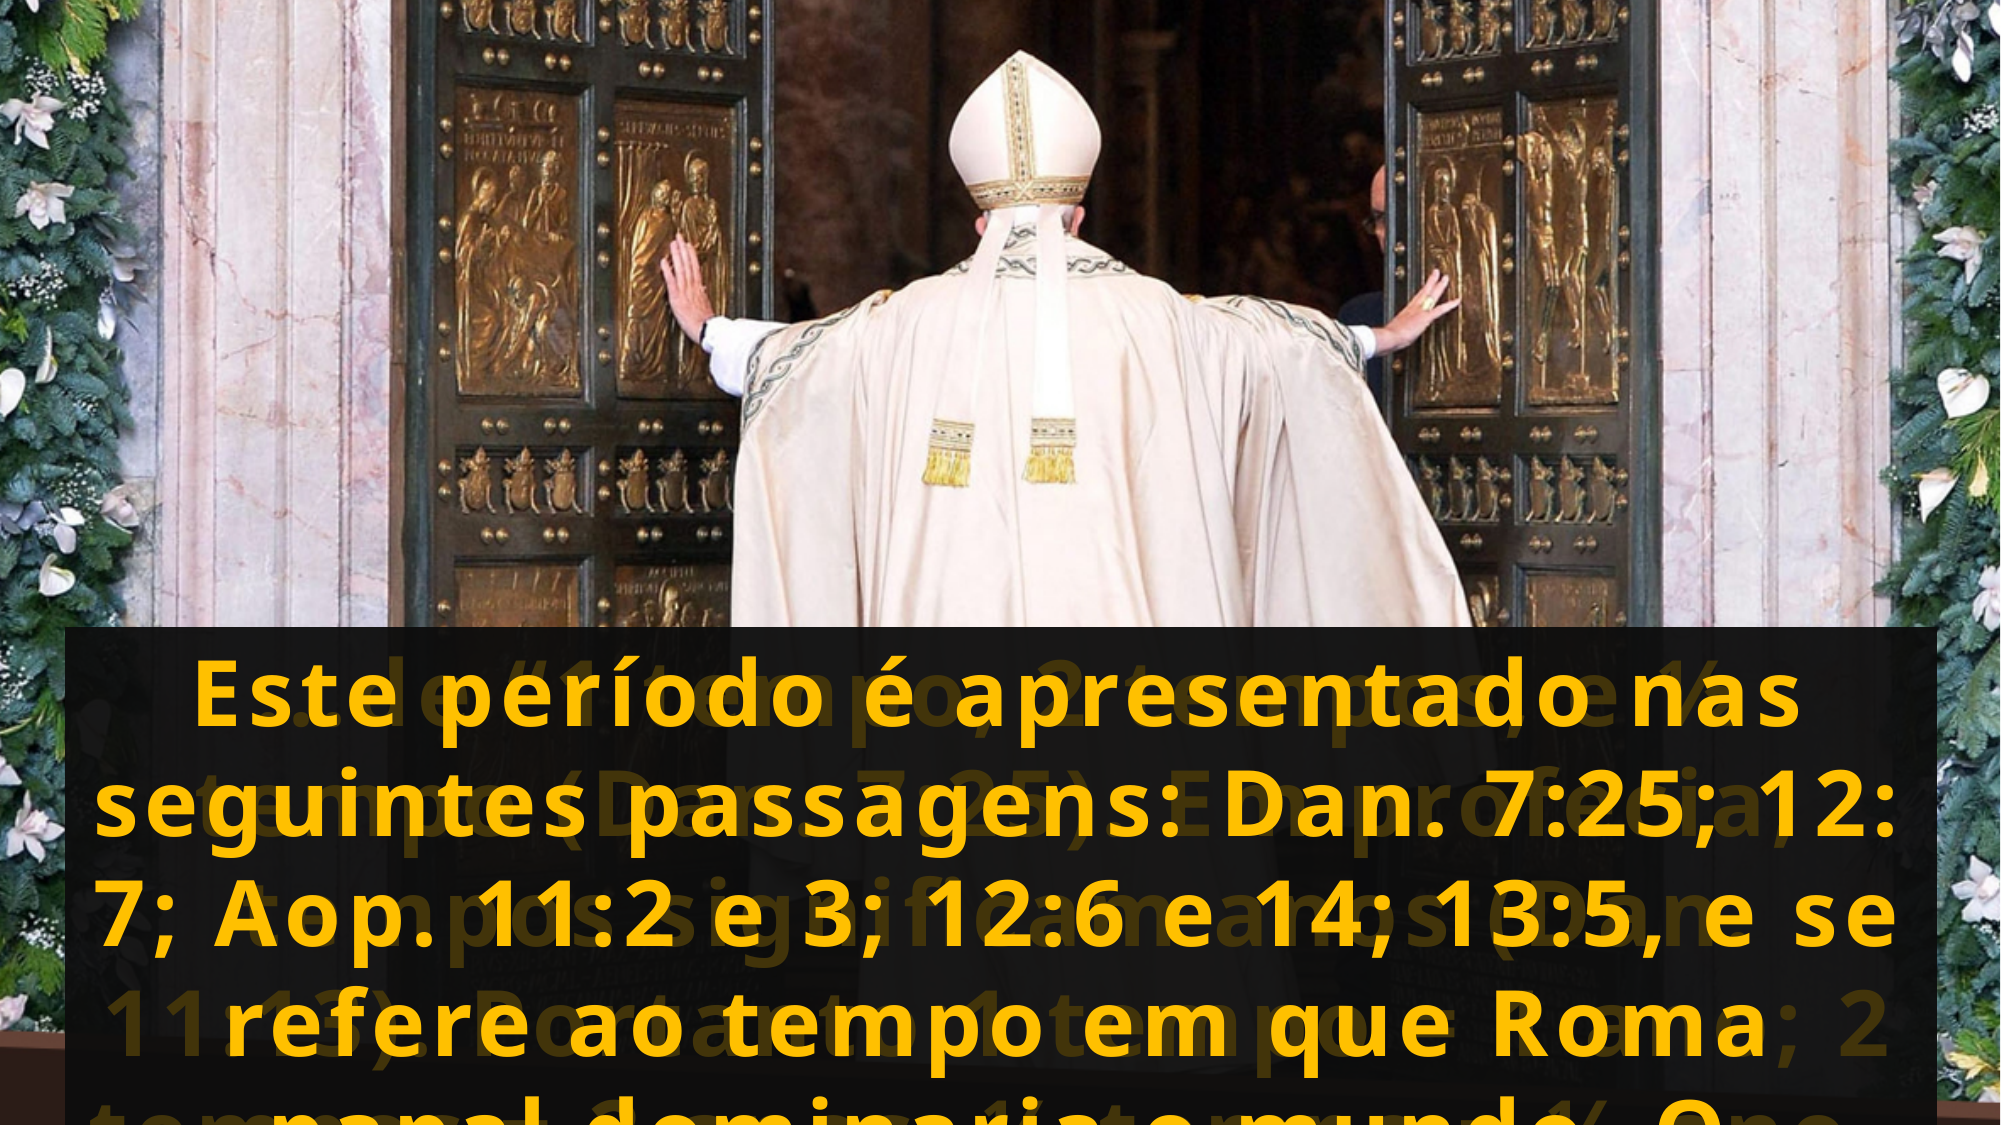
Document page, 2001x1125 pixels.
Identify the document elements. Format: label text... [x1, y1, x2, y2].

picture [0, 0, 2001, 1125]
text_box Este período é apresentado nas seguintes passagens: Dan. 7:25; 12: 7; Aop. 11:2 e 3; 12:6 e 14; 13:5, e se refere ao tempo em que Roma papal dominaria o mundo. O período de supremacia seria... [65, 627, 1937, 1125]
